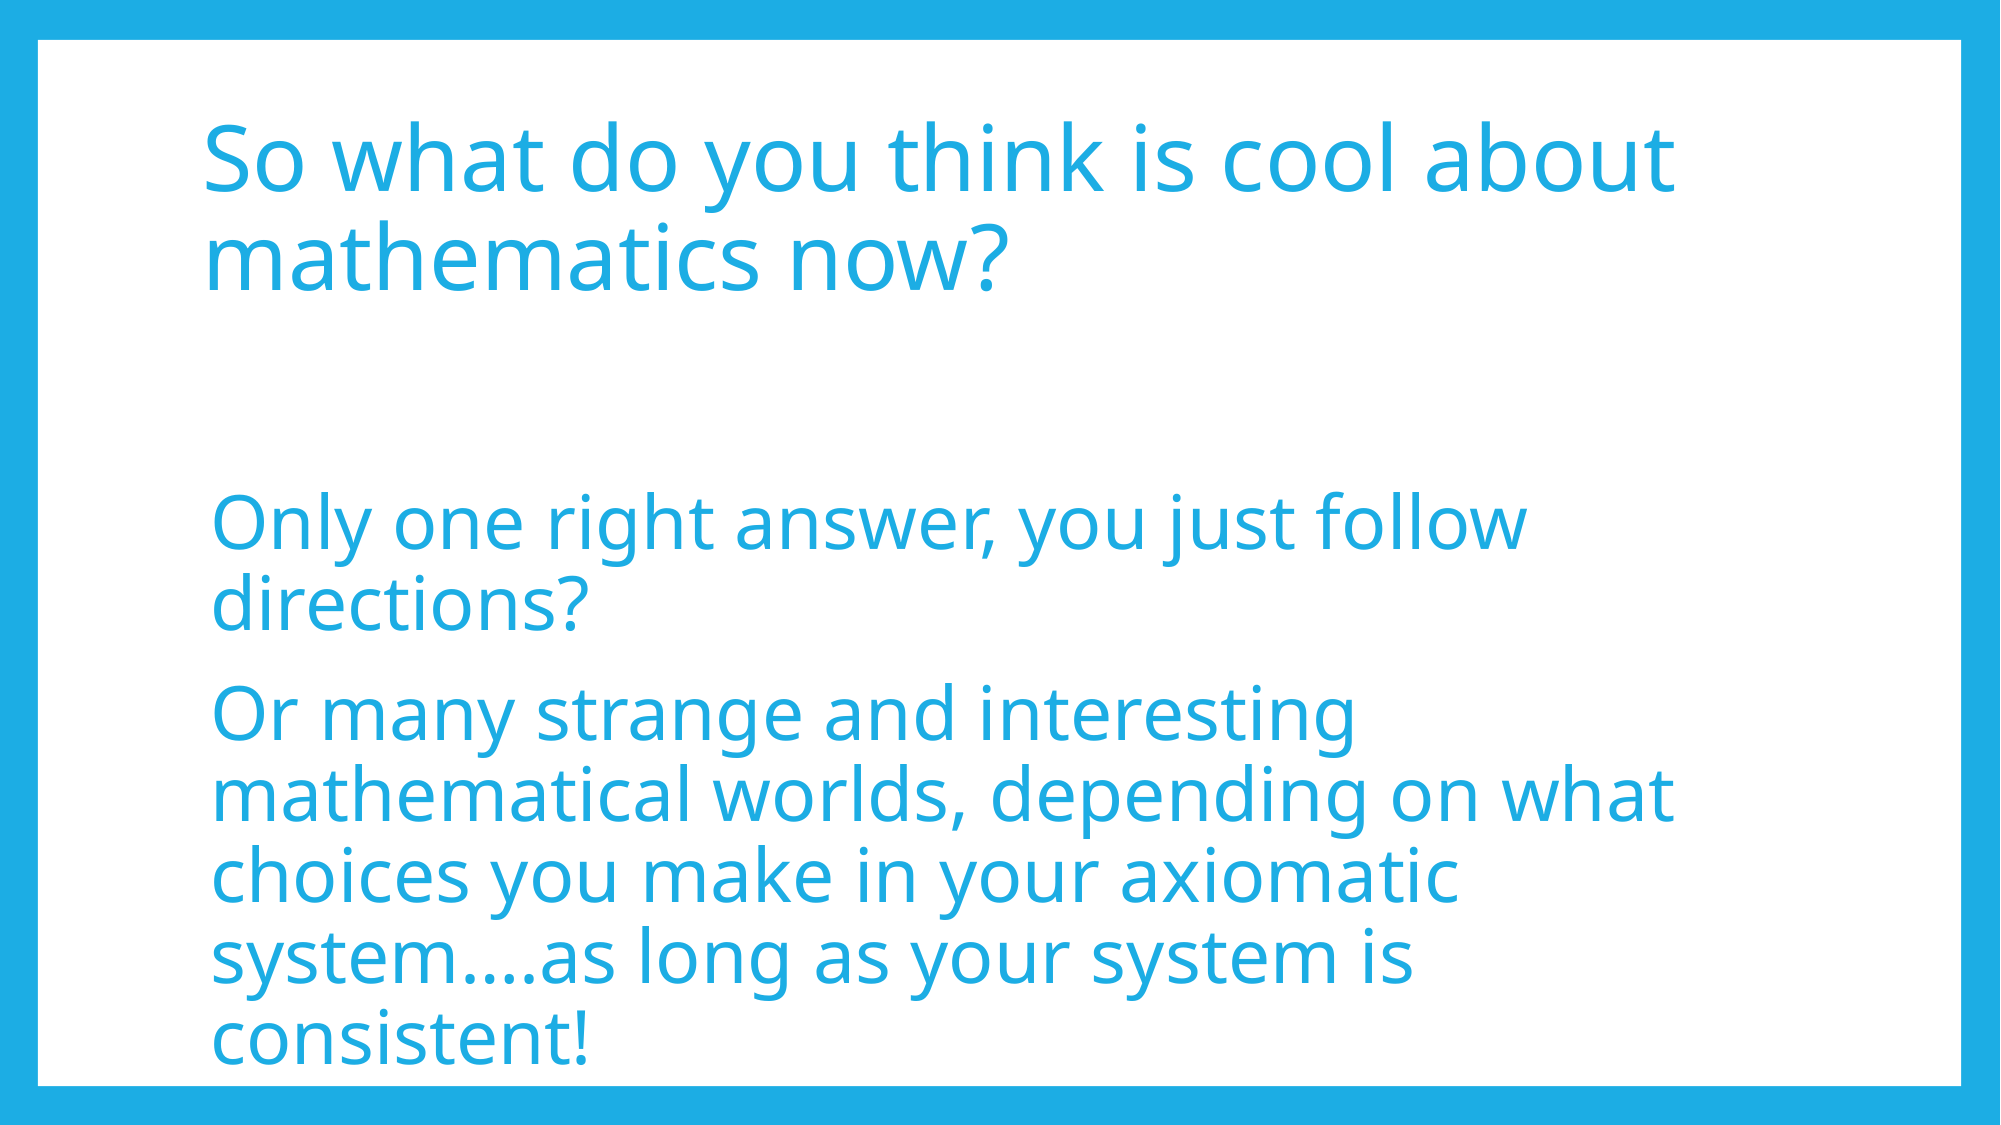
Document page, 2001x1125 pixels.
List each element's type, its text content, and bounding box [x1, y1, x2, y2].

title So what do you think is cool about mathematics now? [187, 99, 1808, 323]
list Only one right answer, you just follow directions? Or many strange and interesting mathematical worlds, depending on what choices you make in your axiomatic system….as long as your system is consistent! [187, 477, 1808, 1125]
